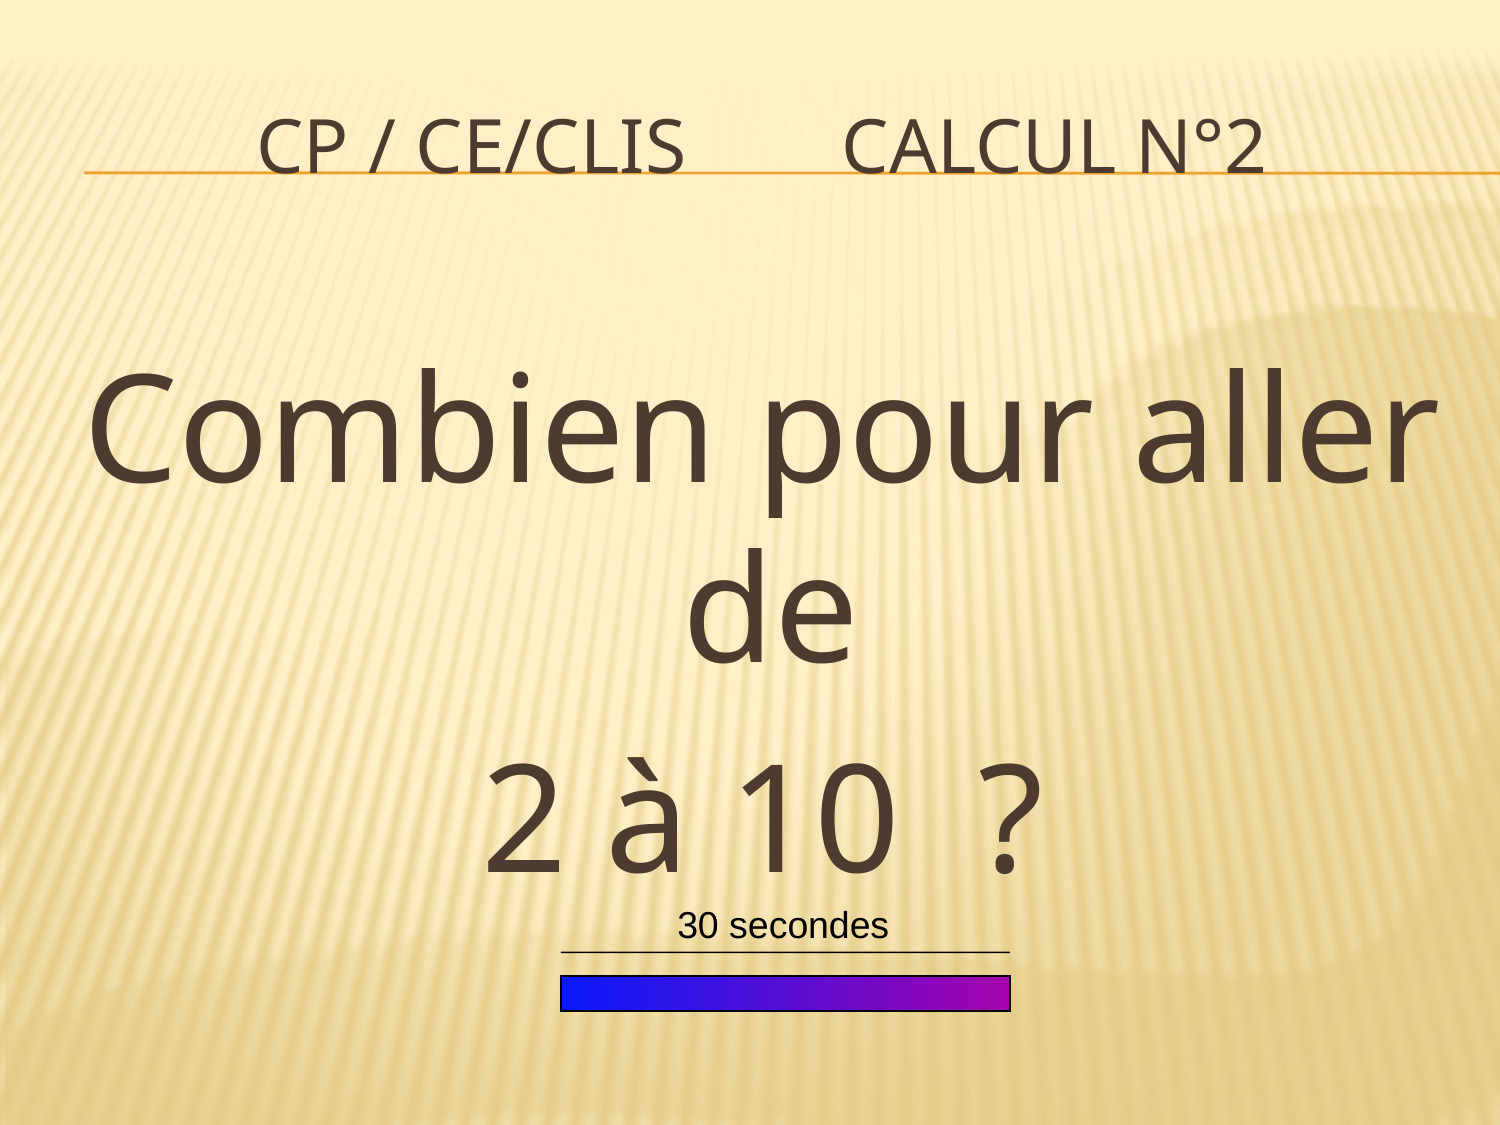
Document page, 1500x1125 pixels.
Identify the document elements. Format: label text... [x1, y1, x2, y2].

text_box [560, 975, 1010, 1012]
list Combien pour aller de 2 à 10 ? [50, 215, 1475, 958]
title CP / CE/CLIS Calcul n°2 [50, 75, 1475, 213]
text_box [560, 892, 1011, 954]
